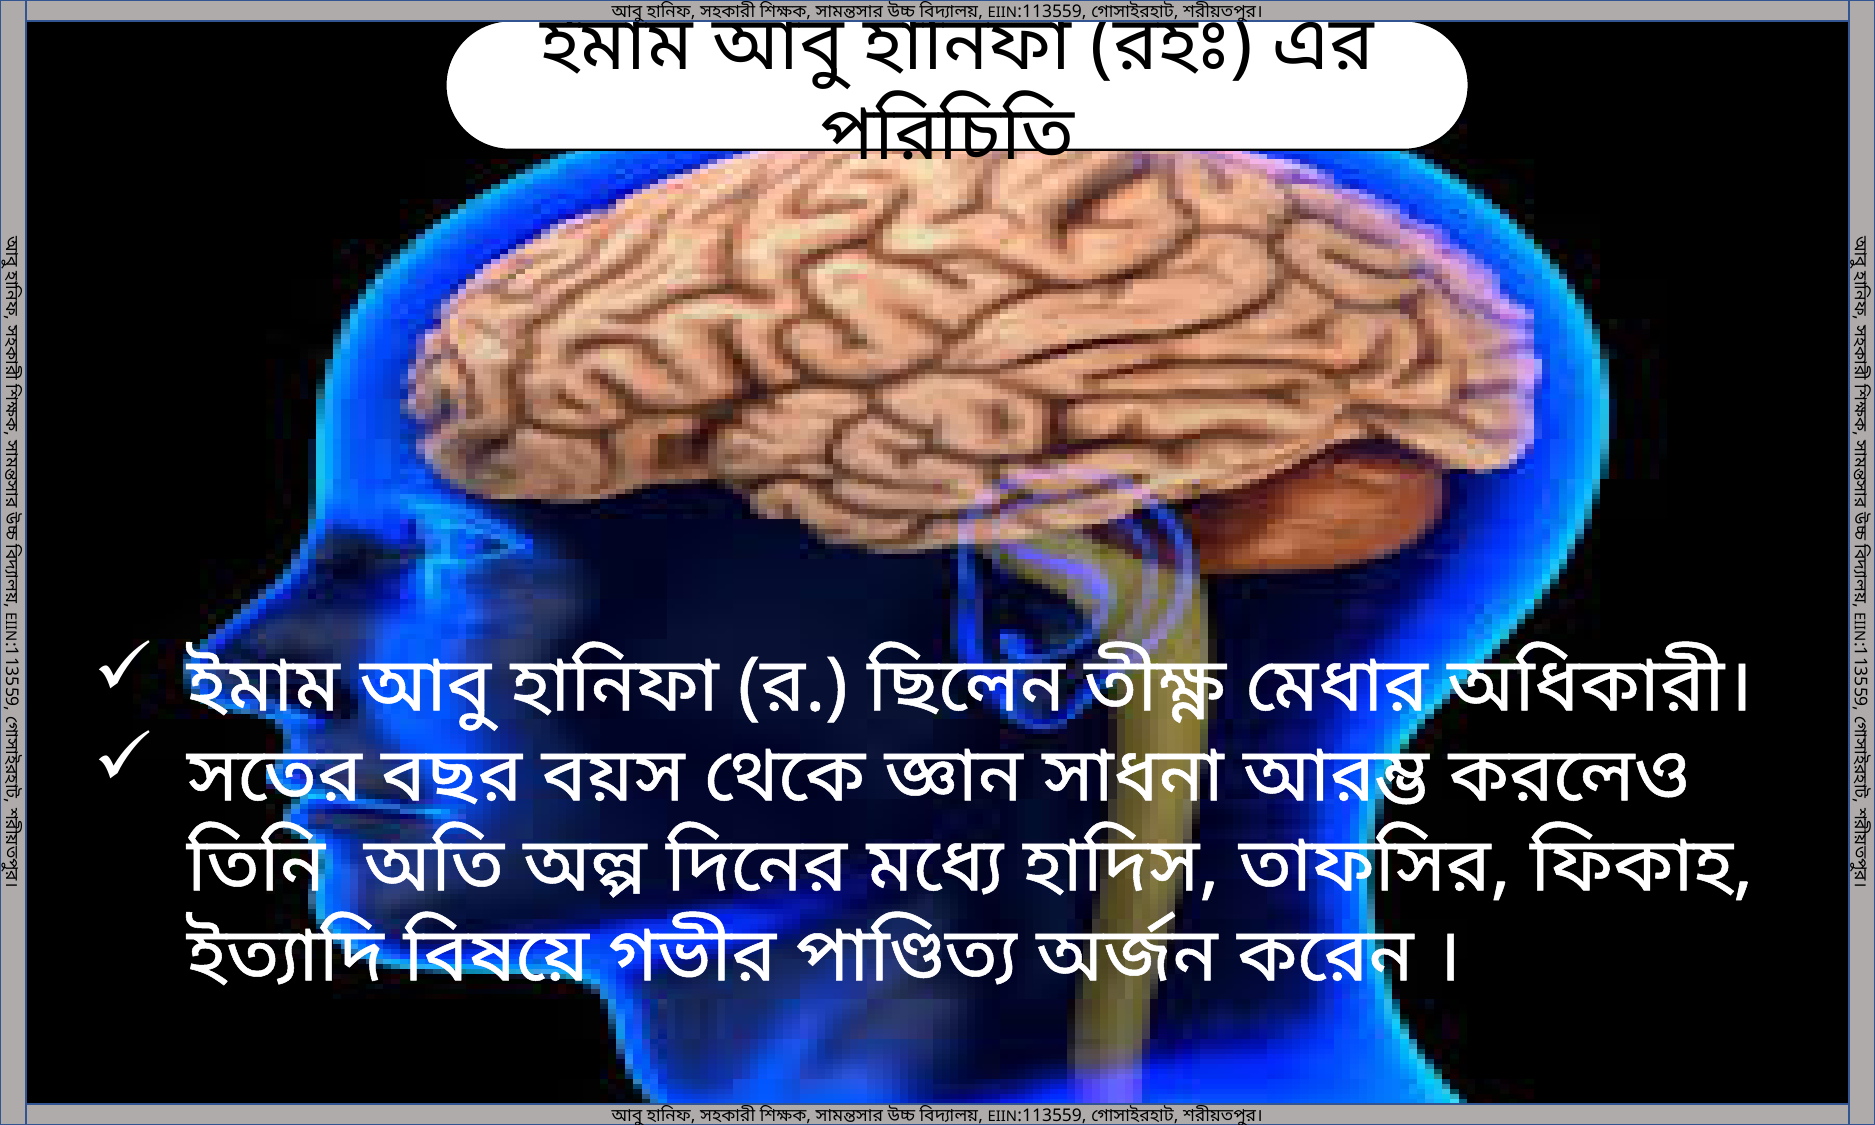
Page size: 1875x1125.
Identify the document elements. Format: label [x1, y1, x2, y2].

text_box [0, 0, 1875, 1125]
